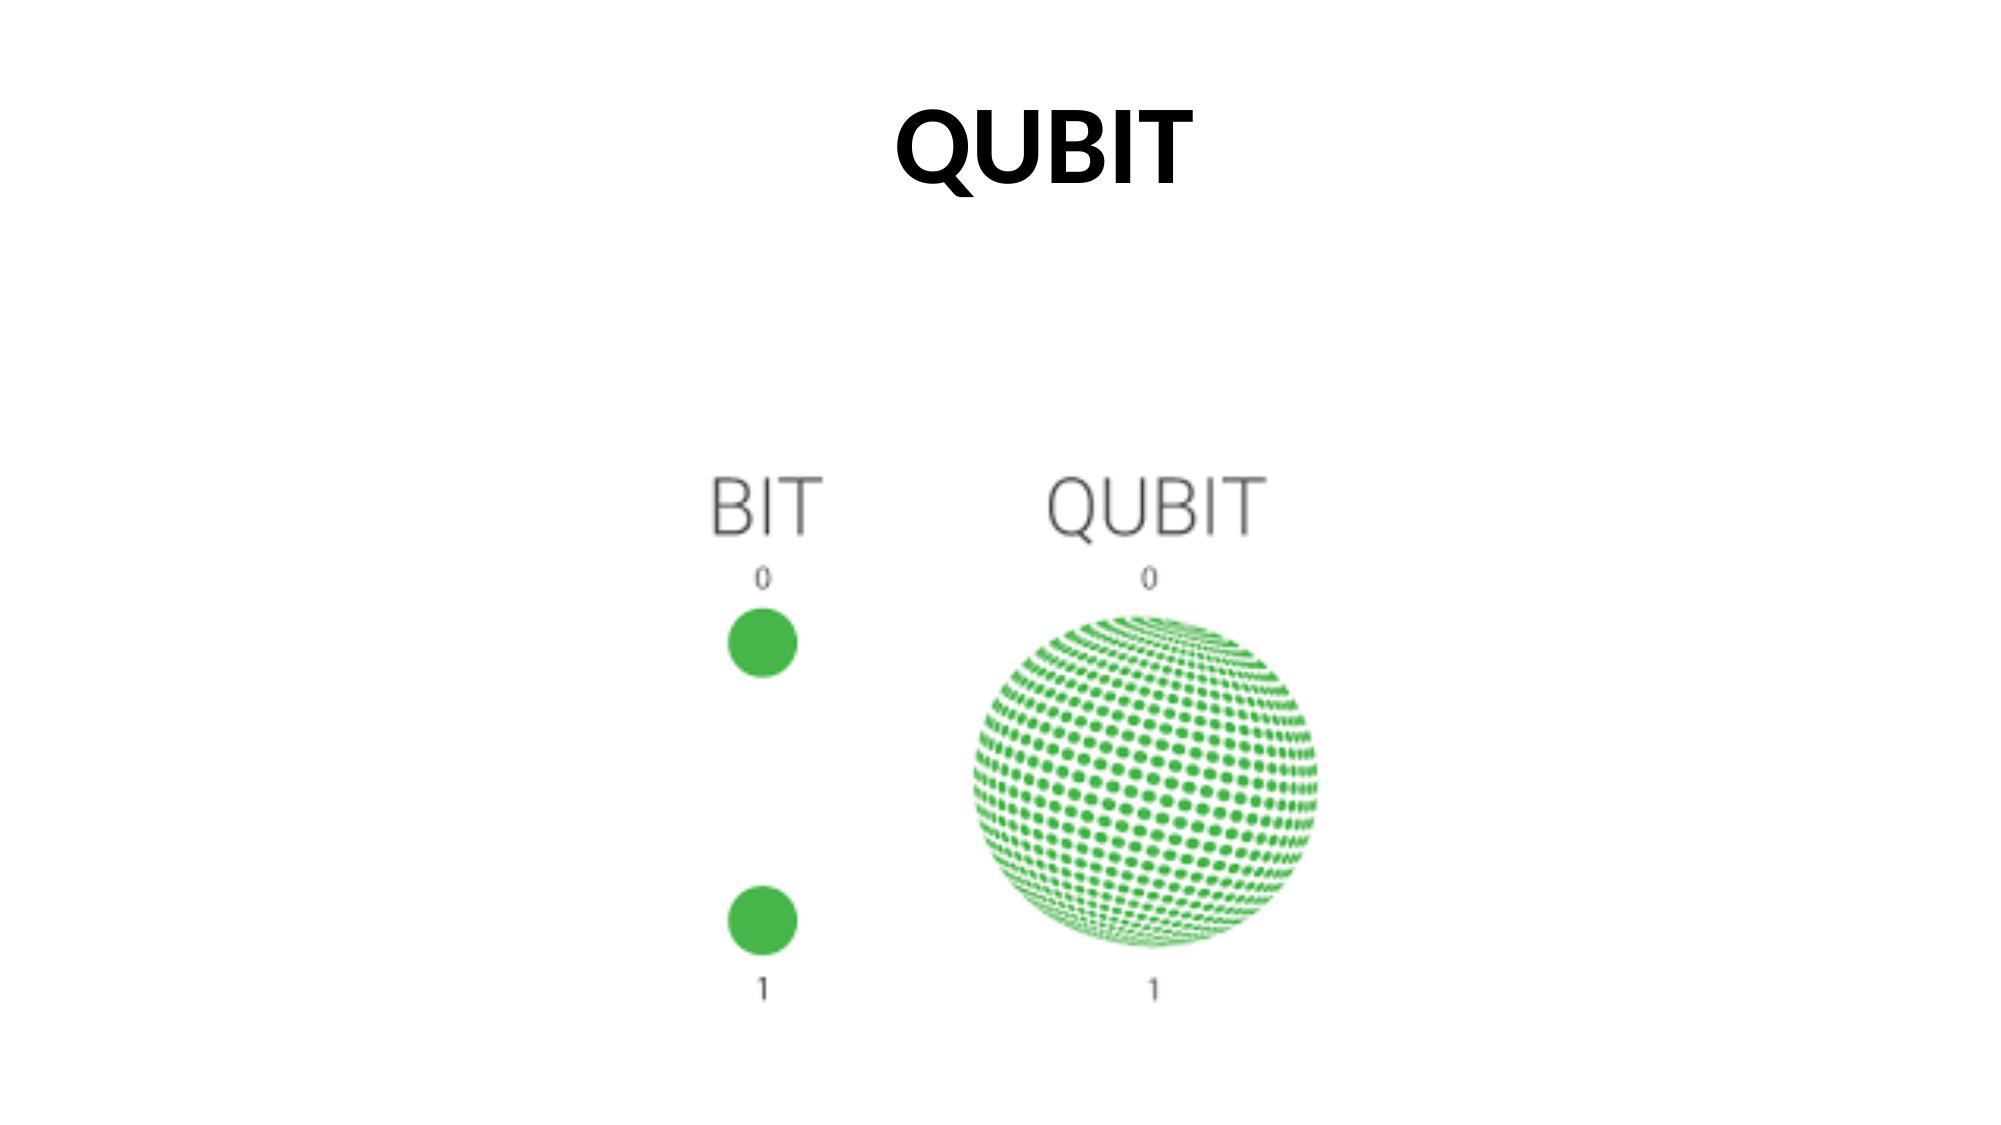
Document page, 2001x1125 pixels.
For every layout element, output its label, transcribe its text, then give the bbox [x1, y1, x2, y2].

text_box QUBIT [417, 64, 1672, 214]
picture [625, 393, 1375, 1060]
